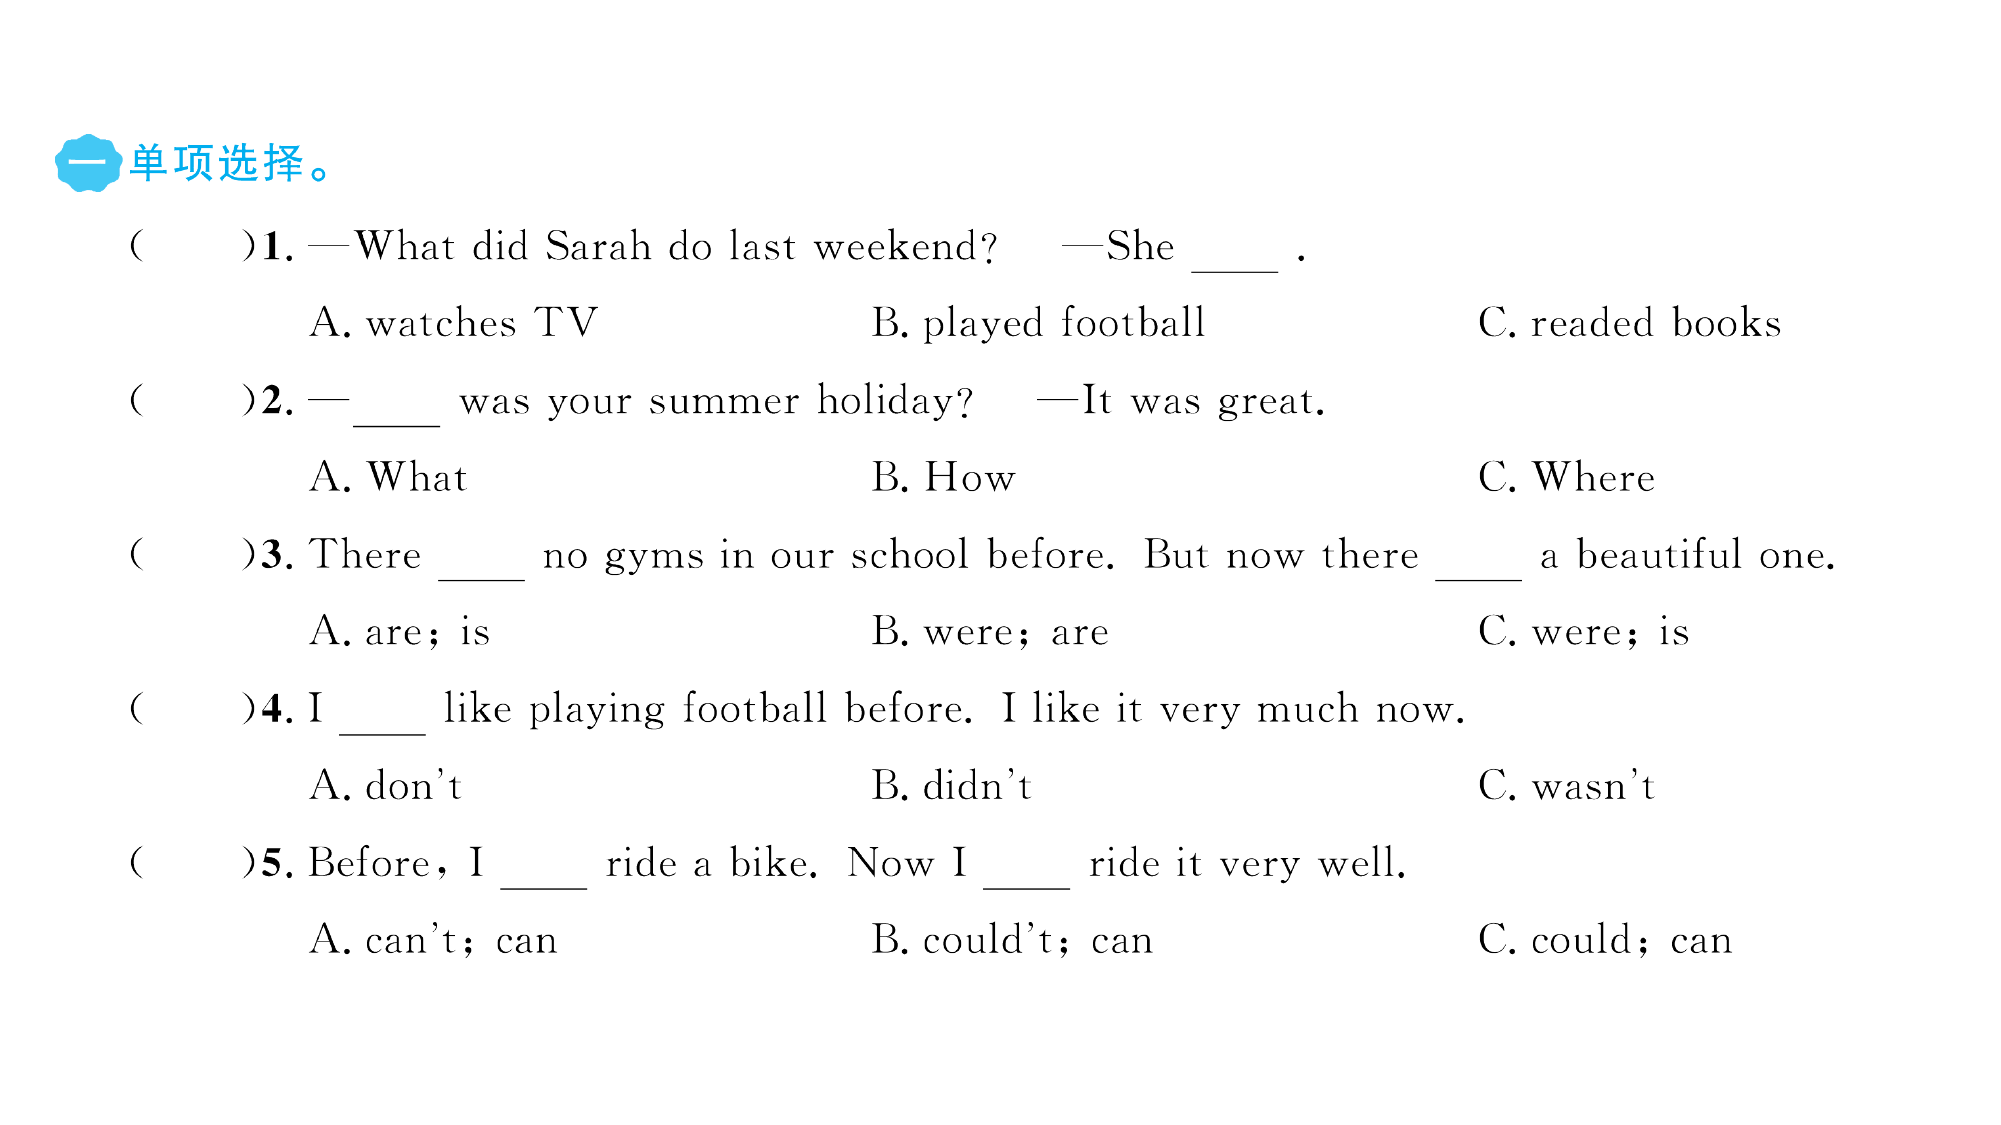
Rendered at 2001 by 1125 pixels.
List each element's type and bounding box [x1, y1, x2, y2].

picture [51, 119, 1942, 979]
